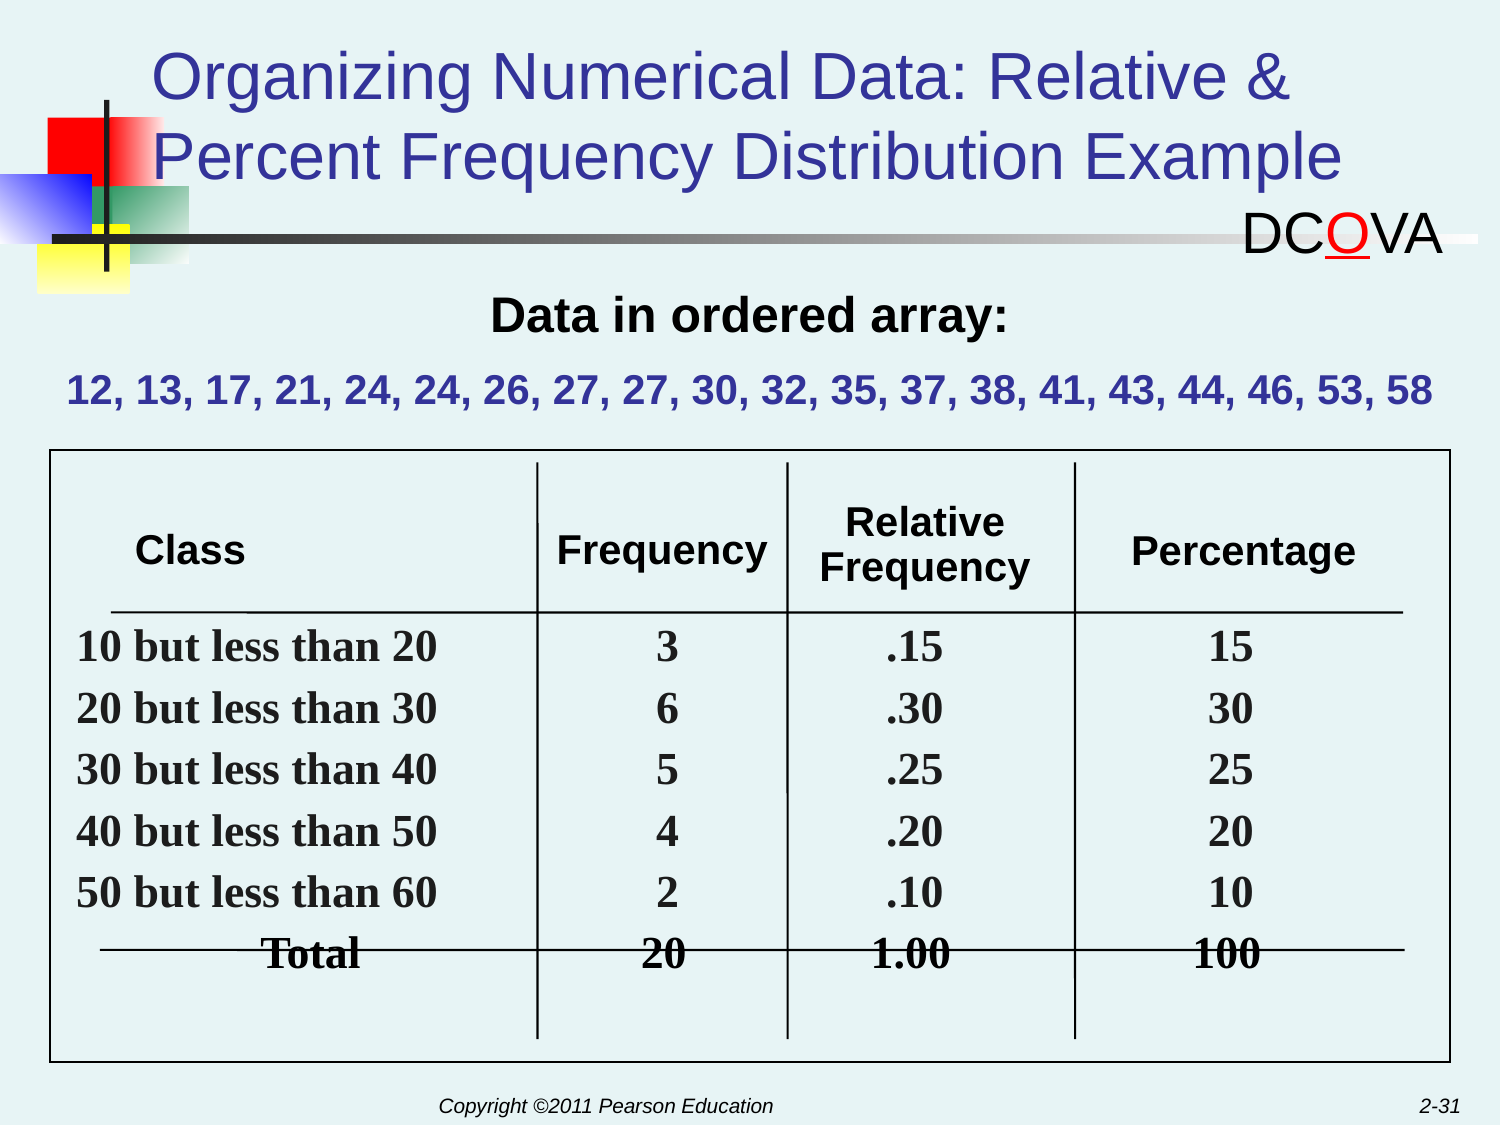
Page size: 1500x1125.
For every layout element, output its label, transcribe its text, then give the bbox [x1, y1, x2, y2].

title Organizing Numerical Data: Relative & Percent Frequency Distribution Example [137, 37, 1463, 201]
footer Copyright ©2011 Pearson Education [24, 1071, 788, 1125]
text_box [49, 449, 1451, 1063]
text_box DCOVA [1226, 187, 1459, 273]
slide_number 2-31 [1124, 1071, 1476, 1125]
text_box Data in ordered array: 12, 13, 17, 21, 24, 24, 26, 27, 27, 30, 32, 35, 37, 38, 41, 43, 44, 46, 53, 58 [50, 274, 1450, 421]
